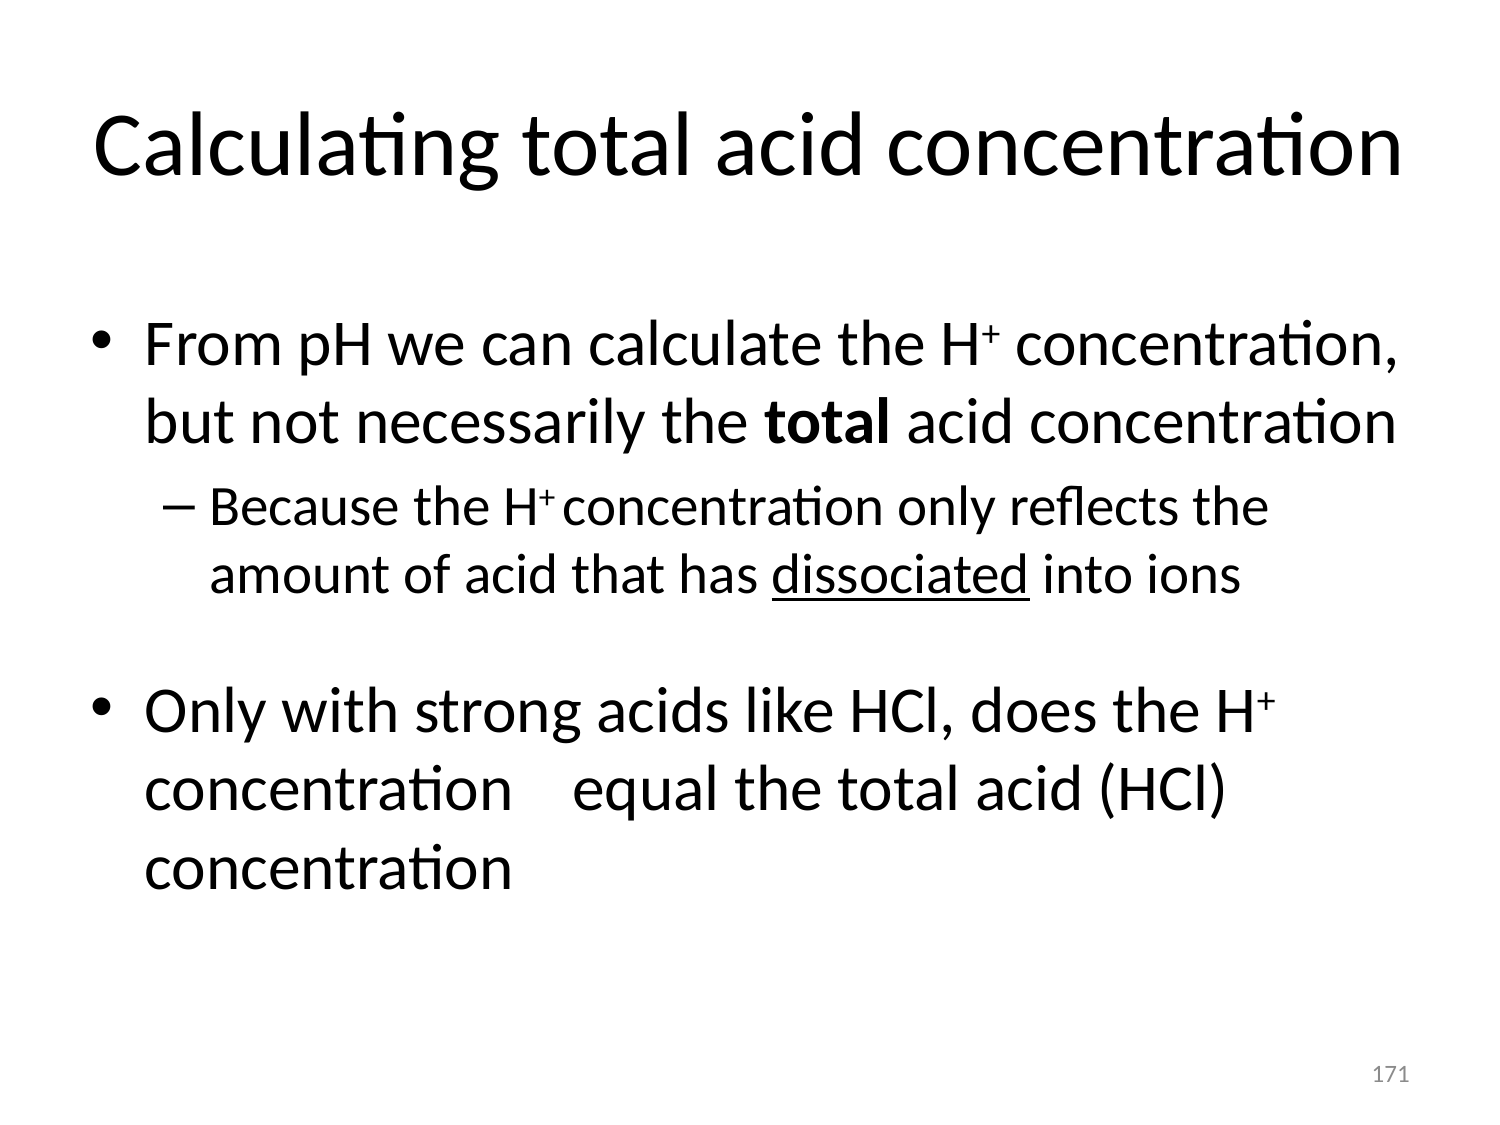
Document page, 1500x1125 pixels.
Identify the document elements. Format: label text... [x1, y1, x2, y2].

title Calculating total acid concentration [75, 45, 1425, 233]
list From pH we can calculate the H+ concentration, but not necessarily the total acid concentration Because the H+ concentration only reflects the amount of acid that has dissociated into ions Only with strong acids like HCl, does the H+ concentration equal the total acid (HCl) concentration [75, 292, 1425, 991]
slide_number 171 [1074, 1042, 1425, 1103]
